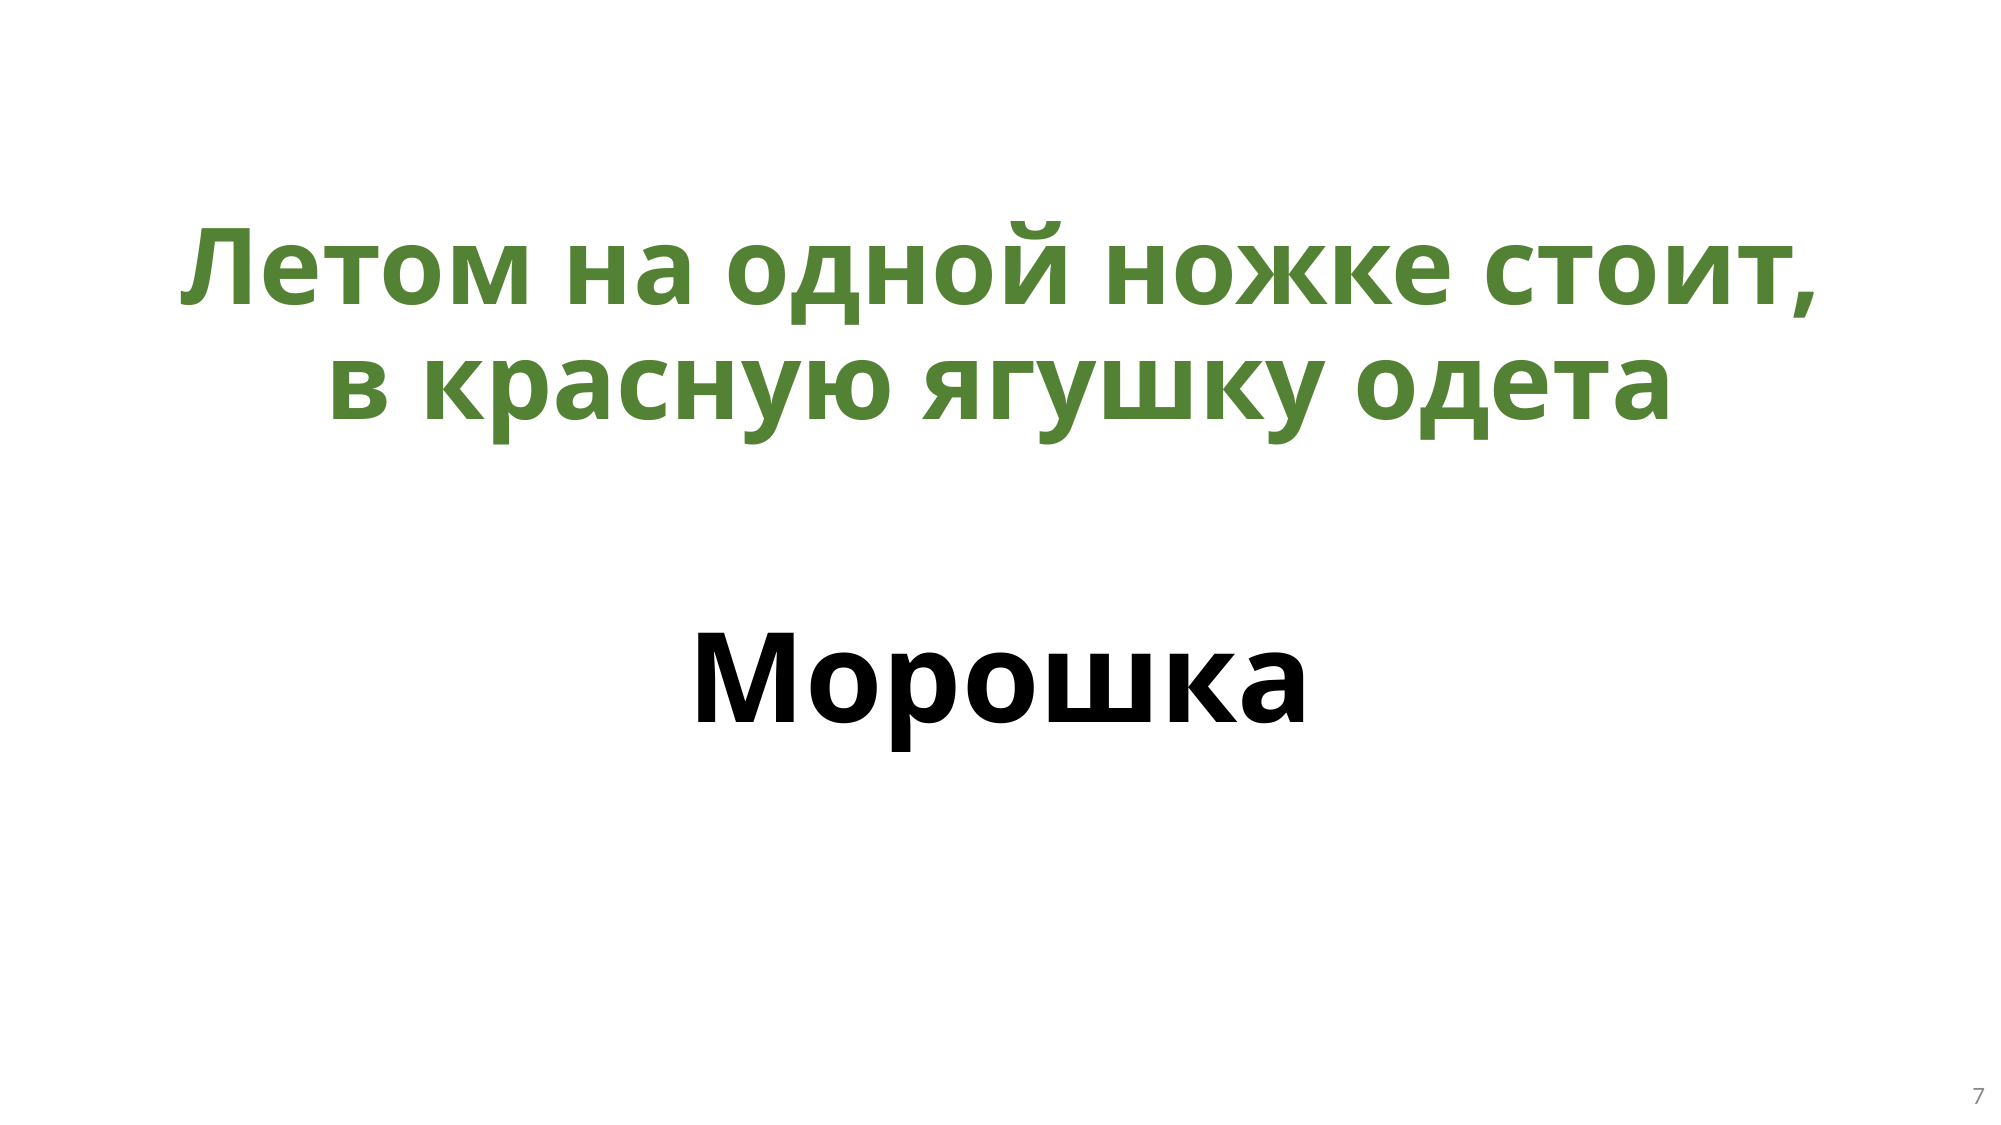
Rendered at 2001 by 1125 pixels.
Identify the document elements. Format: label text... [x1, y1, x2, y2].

text_box Морошка [54, 560, 1948, 804]
slide_number 7 [1550, 1065, 2000, 1125]
title Летом на одной ножке стоит, в красную ягушку одета [54, 209, 1948, 445]
